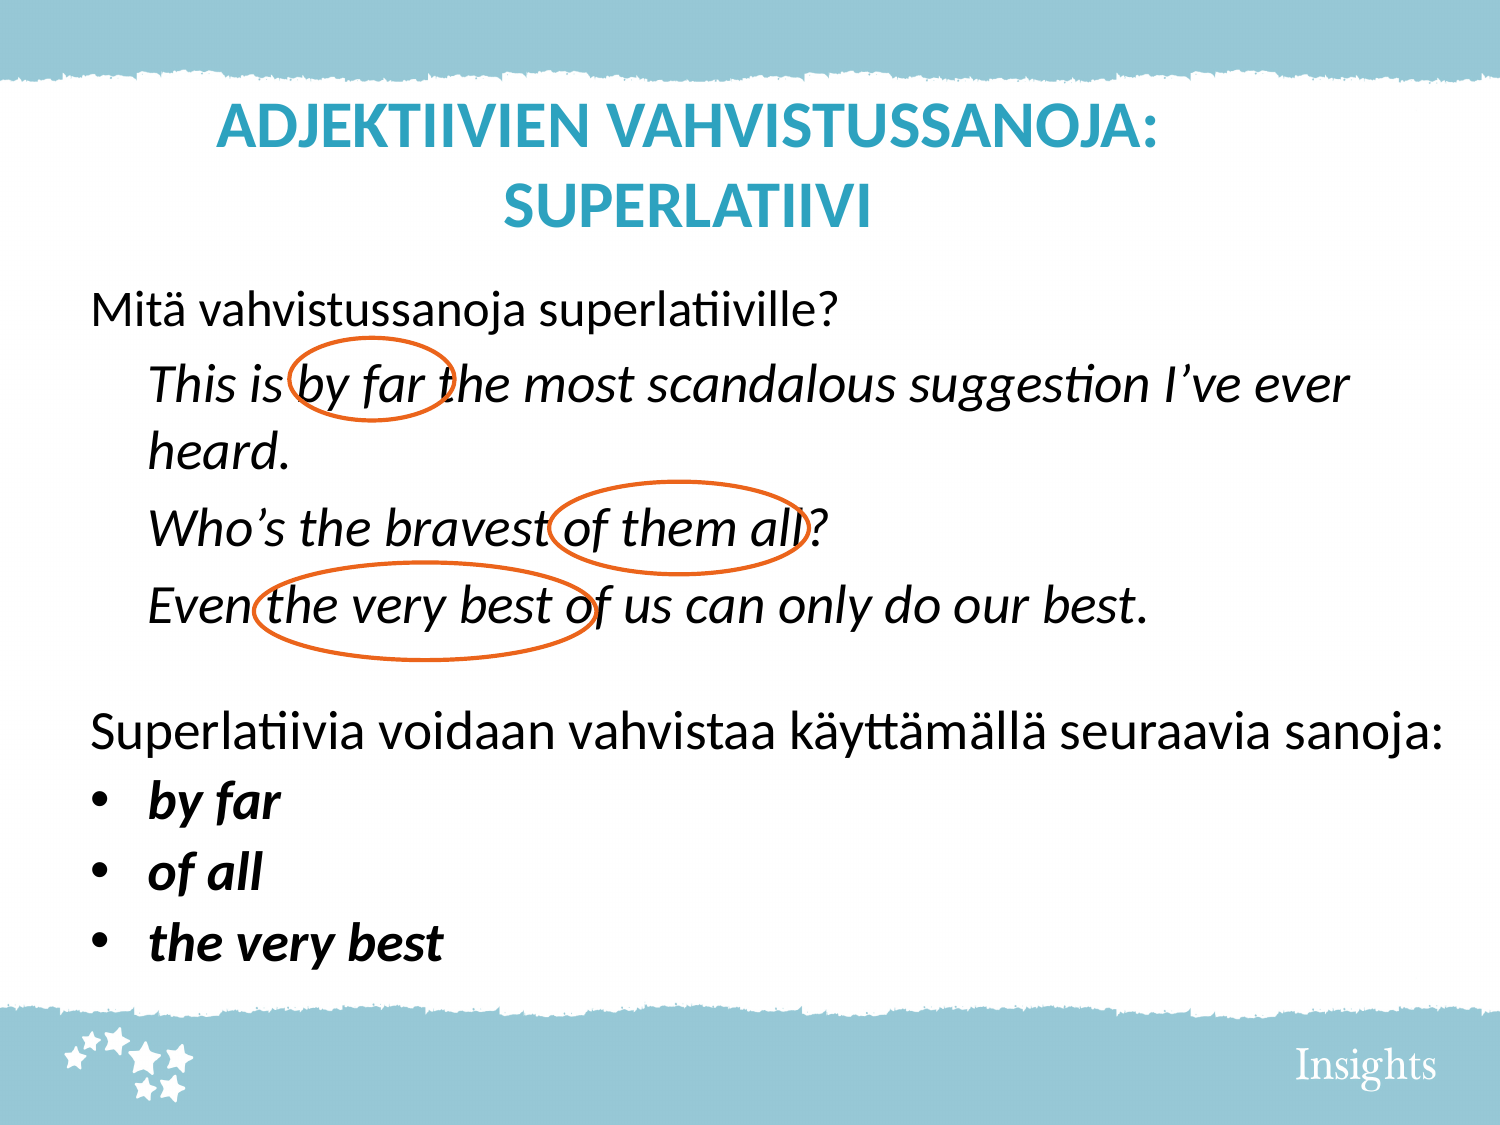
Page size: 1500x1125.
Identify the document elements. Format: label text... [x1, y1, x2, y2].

title ADJEKTIIVIEN VAHVISTUSSANOJA: SUPERLATIIVI [75, 66, 1317, 256]
text_box [287, 335, 457, 423]
list Mitä vahvistussanoja superlatiiville? This is by far the most scandalous suggestion I’ve ever heard. Who’s the bravest of them all? Even the very best of us can only do our best. Superlatiivia voidaan vahvistaa käyttämällä seuraavia sanoja: by far of all the very best [75, 267, 1471, 1024]
text_box [547, 479, 812, 577]
picture [0, 0, 1500, 1125]
text_box [251, 560, 599, 663]
